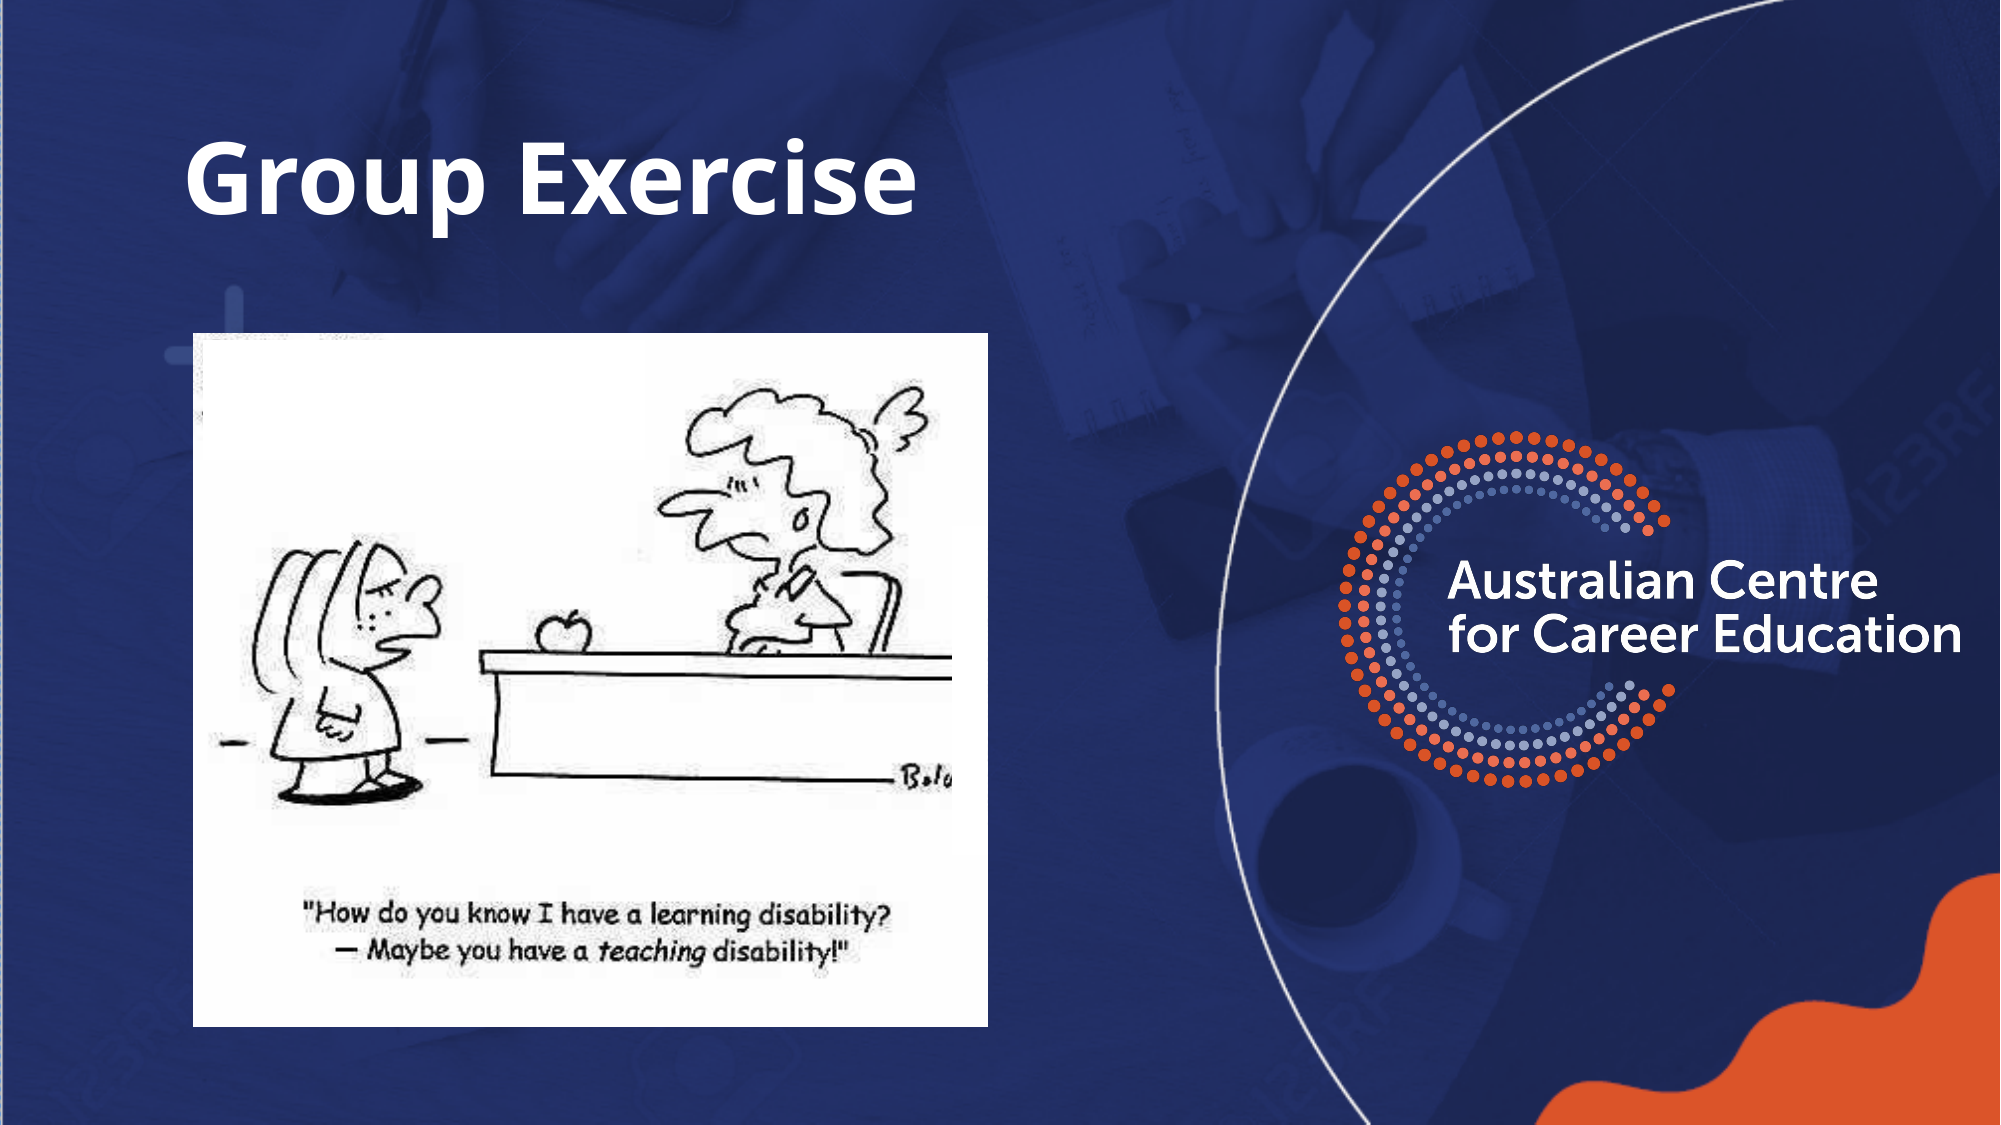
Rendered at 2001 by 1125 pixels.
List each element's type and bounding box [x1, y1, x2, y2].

text_box [193, 333, 988, 1027]
picture [0, 0, 2000, 1125]
